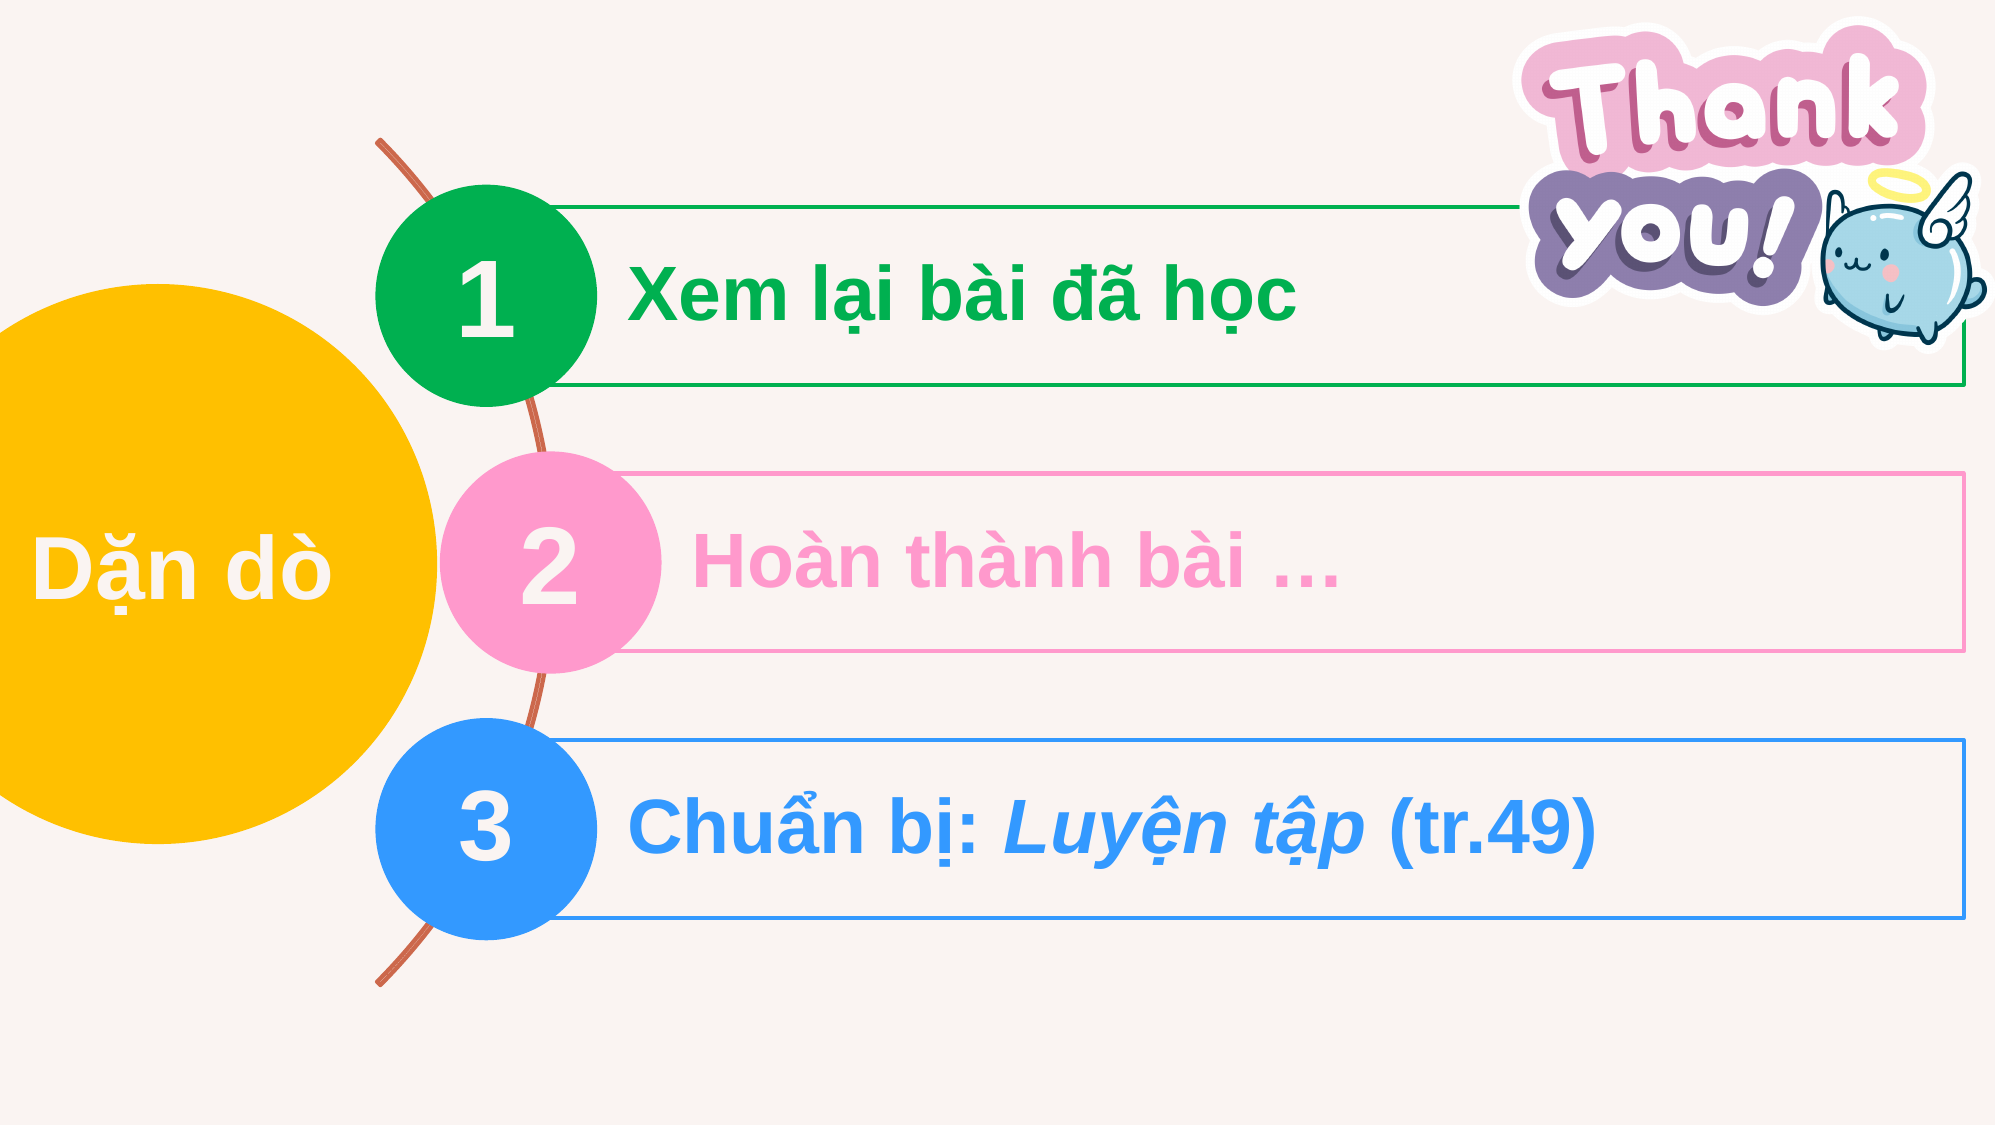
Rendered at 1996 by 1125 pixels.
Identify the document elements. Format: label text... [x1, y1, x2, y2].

text_box Chuẩn bị: Luyện tập (tr.49) [555, 738, 1966, 920]
text_box [374, 137, 432, 200]
text_box [525, 675, 546, 726]
text_box [374, 925, 433, 988]
text_box [526, 399, 546, 450]
text_box 1 [373, 182, 600, 410]
text_box 3 [373, 715, 600, 943]
picture [1512, 15, 1996, 354]
text_box Hoàn thành bài … [619, 471, 1966, 653]
text_box 2 [437, 449, 664, 676]
text_box Xem lại bài đã học [555, 205, 1966, 387]
text_box Dặn dò [0, 281, 439, 847]
